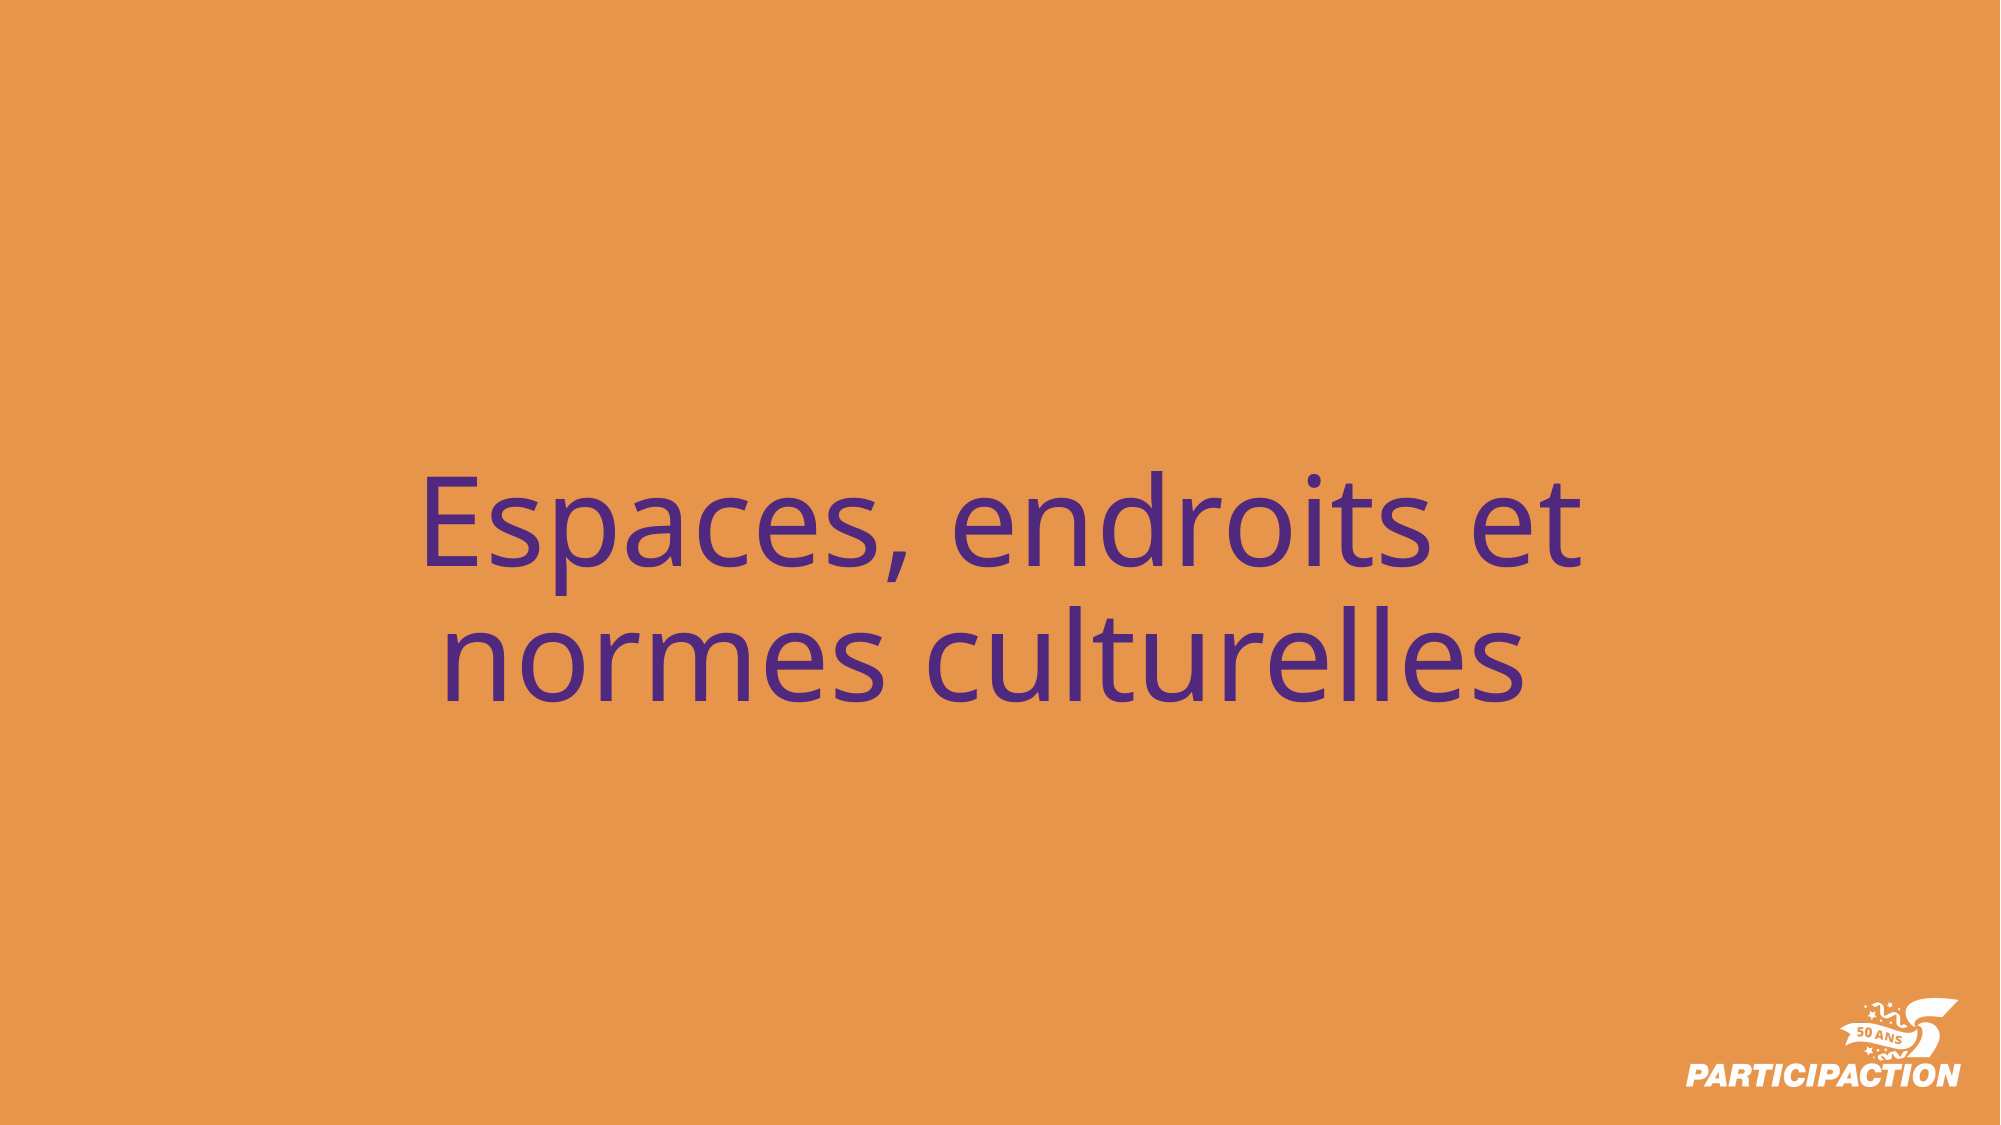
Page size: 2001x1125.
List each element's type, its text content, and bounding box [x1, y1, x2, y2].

title Espaces, endroits et normes culturelles [249, 389, 1750, 736]
picture [1686, 998, 1961, 1087]
